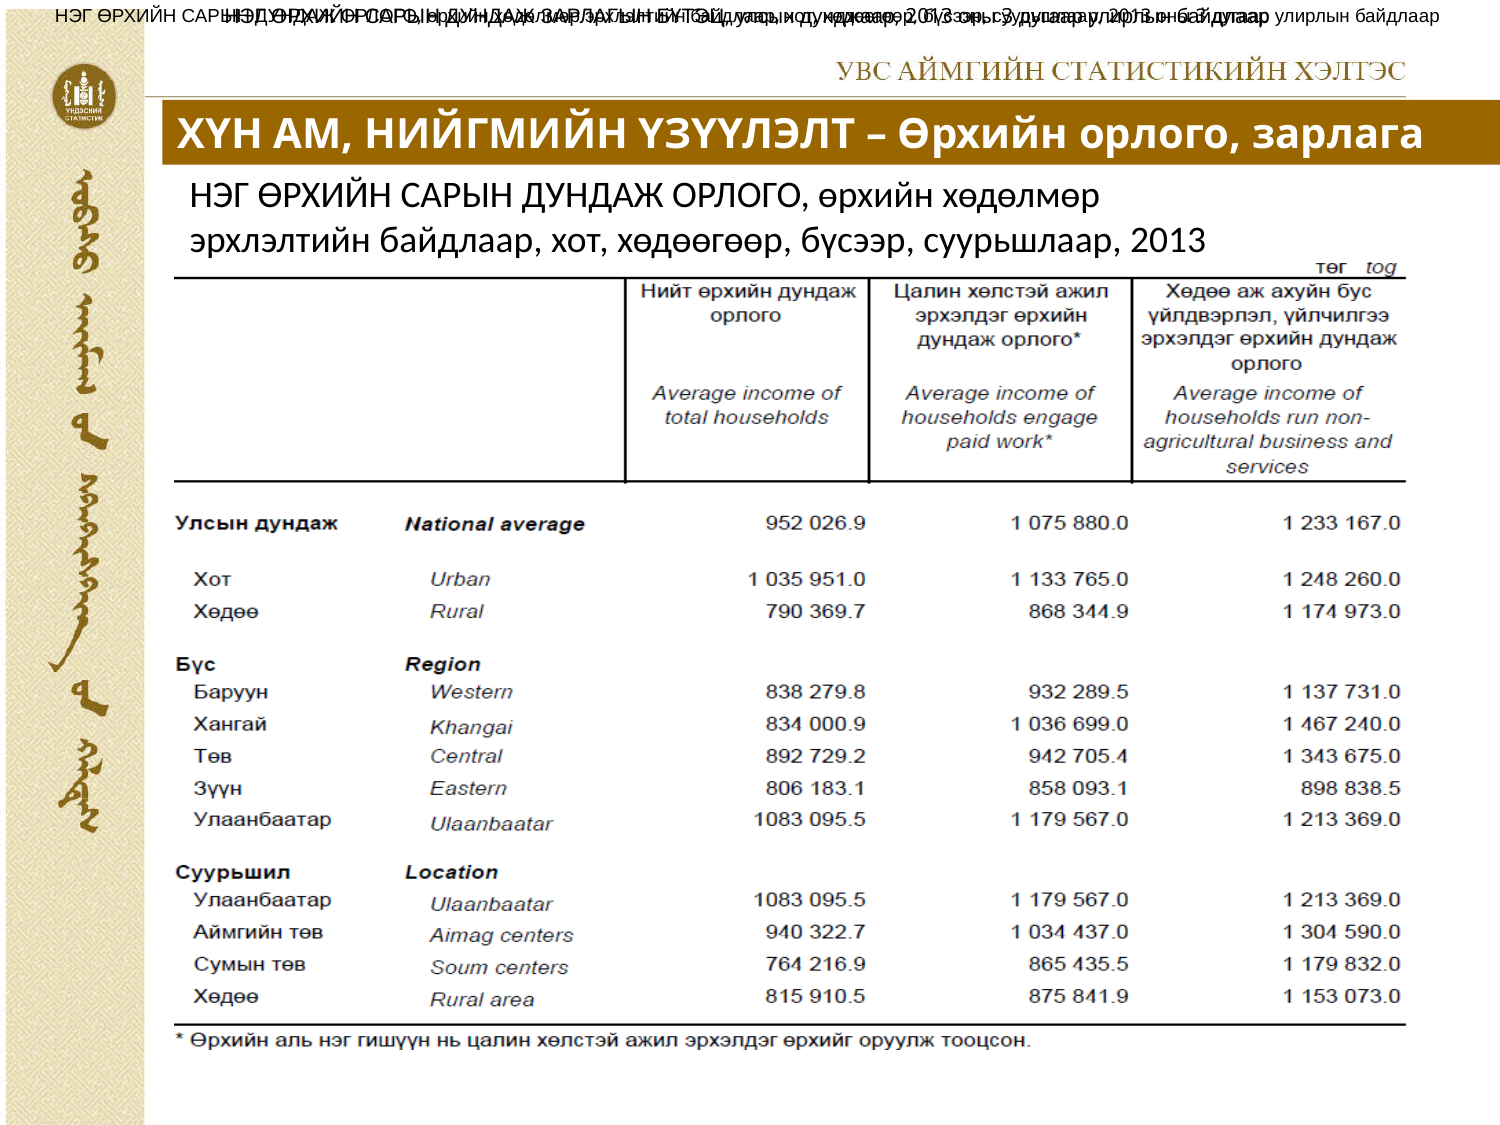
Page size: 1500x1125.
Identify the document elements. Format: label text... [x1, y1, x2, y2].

text_box НЭГ ӨРХИЙН САРЫН ДУНДАЖ ОРЛОГО, өрхийн хөдөлмөр эрхлэлтийн байдлаар, хот, хөдөөгөөр, бүсээр, суурьшлаар, 2013 оны 3 дугаар улирлын байдлаар [40, 0, 1460, 8]
picture [0, 9, 1500, 1125]
